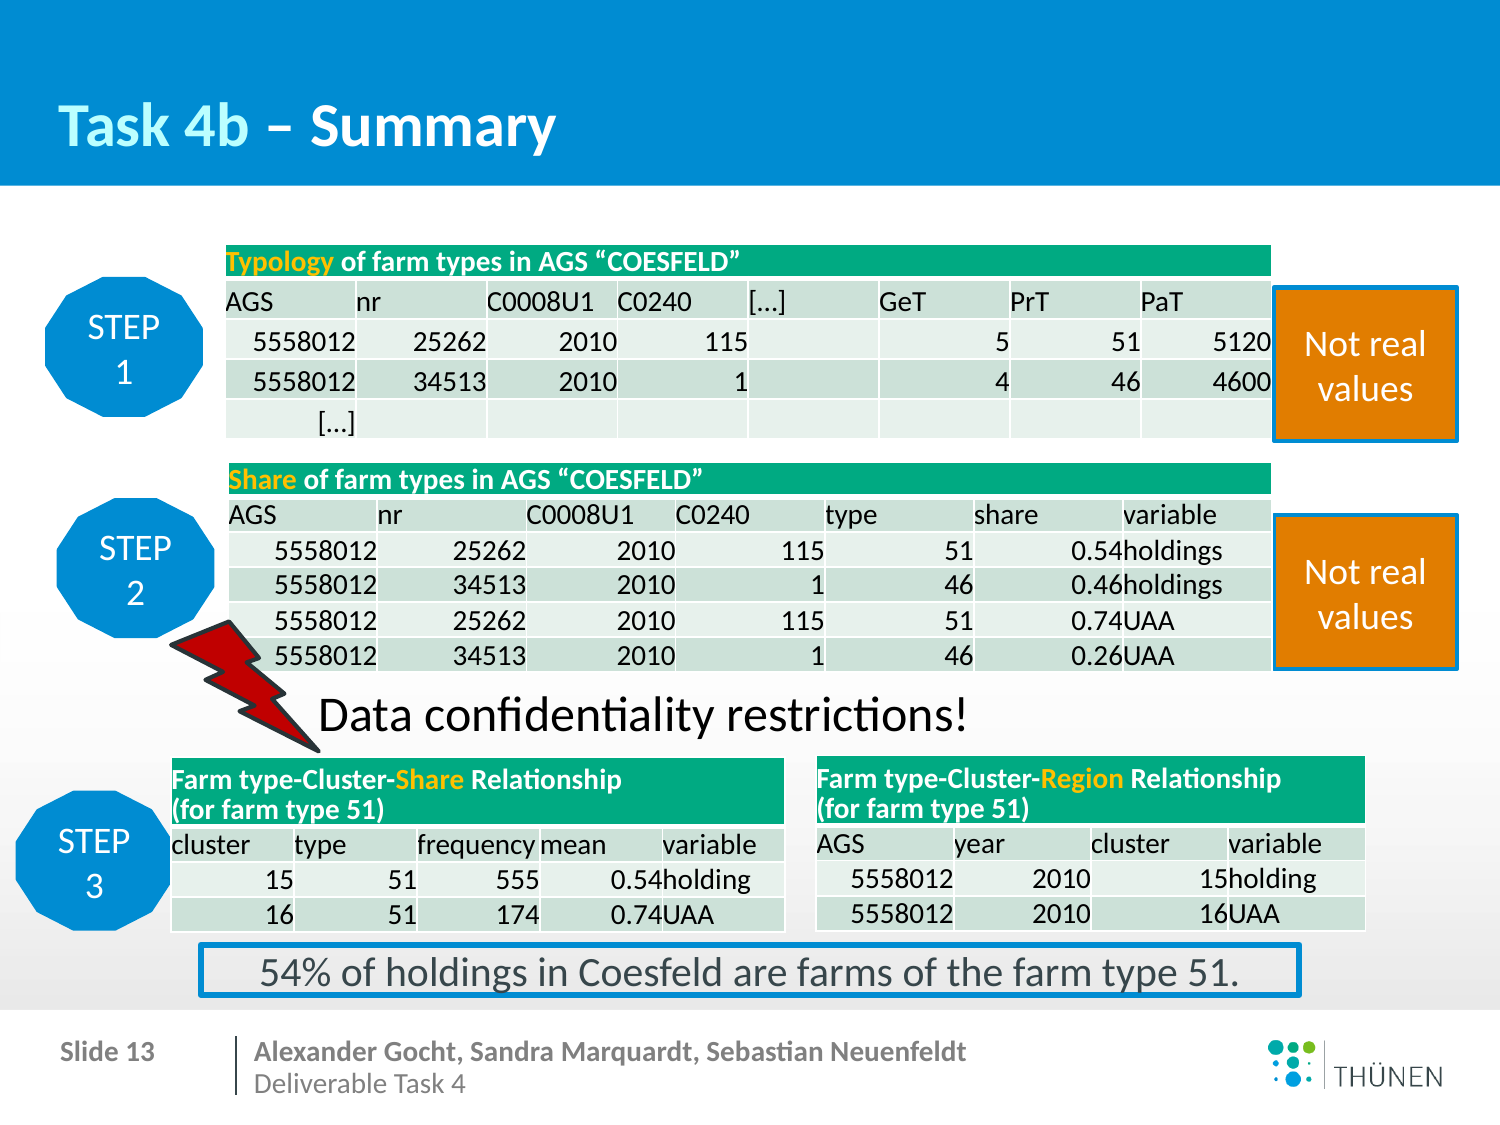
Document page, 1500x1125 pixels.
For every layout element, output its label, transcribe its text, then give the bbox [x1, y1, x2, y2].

table_cell 15 [1092, 861, 1227, 895]
table_cell frequency [418, 829, 539, 861]
table_cell 1 [676, 638, 824, 671]
table_cell variable [1124, 500, 1271, 531]
table_cell 5558012 [817, 897, 953, 930]
table_cell […] [226, 400, 355, 438]
table_cell 0.54 [541, 863, 662, 896]
table_cell 2010 [527, 603, 675, 636]
table_header Typology of farm types in AGS “COESFELD” [226, 245, 1271, 276]
table_cell 115 [618, 320, 747, 358]
table_cell [749, 360, 878, 398]
table_cell 1 [618, 360, 747, 398]
table_cell AGS [226, 281, 355, 318]
table_cell 115 [676, 603, 824, 636]
picture [0, 186, 1500, 1009]
title Task 4b – Summary [59, 0, 1441, 160]
table_cell cluster [1092, 828, 1227, 860]
table_cell 15 [172, 863, 293, 896]
table_cell 34513 [357, 360, 486, 398]
table_cell PrT [1011, 281, 1140, 318]
table_cell nr [357, 281, 486, 318]
picture [1249, 1021, 1460, 1106]
table_cell 0.74 [541, 898, 662, 931]
table_cell 5558012 [247, 638, 376, 671]
table_cell 0.46 [975, 568, 1122, 601]
table_cell [1011, 400, 1140, 438]
table_cell 5558012 [229, 603, 376, 636]
table_cell type [295, 829, 416, 861]
table_cell 34513 [378, 568, 526, 601]
table_cell [749, 320, 878, 358]
text_box Data confidentiality restrictions! [318, 691, 1199, 817]
table_cell 115 [676, 533, 824, 566]
table_header Share of farm types in AGS “COESFELD” [229, 463, 1271, 494]
table_cell 2010 [488, 360, 617, 398]
table_cell 0.54 [975, 533, 1122, 566]
table_cell variable [1229, 828, 1365, 860]
text_box 54% of holdings in Coesfeld are farms of the farm type 51. [200, 944, 1300, 995]
table_cell 5558012 [226, 320, 355, 358]
table_cell 51 [826, 533, 973, 566]
table_cell variable [663, 829, 784, 861]
table_cell type [826, 500, 973, 531]
table_cell UAA [1229, 897, 1365, 930]
text_box Not real values [1273, 513, 1459, 671]
table_cell [618, 400, 747, 438]
table_cell 555 [418, 863, 539, 896]
table_cell 2010 [527, 638, 675, 671]
list [35, 671, 1412, 941]
table_cell 46 [826, 638, 973, 671]
table_cell 25262 [378, 533, 526, 566]
table_cell 34513 [378, 638, 526, 671]
table_cell GeT [880, 281, 1009, 318]
table_cell 51 [295, 898, 416, 931]
table_cell C0240 [676, 500, 824, 531]
table_cell 0.26 [975, 638, 1122, 671]
table_cell 2010 [488, 320, 617, 358]
text_box STEP 2 [56, 498, 215, 639]
table_cell UAA [1124, 603, 1271, 636]
table_cell nr [378, 500, 526, 531]
table_cell 5558012 [229, 533, 376, 566]
text_box STEP 1 [45, 276, 203, 417]
table_cell cluster [172, 829, 293, 861]
table_cell 4600 [1142, 360, 1271, 398]
table_cell 46 [1011, 360, 1140, 398]
table_cell C0008U1 [527, 500, 675, 531]
text_box [169, 619, 321, 754]
table_cell 51 [826, 603, 973, 636]
table_cell 4 [880, 360, 1009, 398]
table_cell 2010 [527, 533, 675, 566]
table_cell 51 [295, 863, 416, 896]
table_cell UAA [663, 898, 784, 931]
table_cell [488, 400, 617, 438]
table_cell 16 [172, 898, 293, 931]
table_header Farm type-Cluster-Region Relationship (for farm type 51) [817, 756, 1365, 823]
table_cell AGS [229, 500, 376, 531]
table_cell 5558012 [226, 360, 355, 398]
table_cell 5 [880, 320, 1009, 358]
list [35, 172, 1412, 835]
table_cell 46 [826, 568, 973, 601]
table_cell PaT [1142, 281, 1271, 318]
table_cell AGS [817, 828, 953, 860]
table_cell year [955, 828, 1090, 860]
table_cell holdings [1124, 568, 1271, 601]
table_cell mean [541, 829, 662, 861]
table_cell 2010 [955, 861, 1090, 895]
table_cell holding [1229, 861, 1365, 895]
table_cell […] [749, 281, 878, 318]
table_cell share [975, 500, 1122, 531]
table_cell 16 [1092, 897, 1227, 930]
table_cell 25262 [357, 320, 486, 358]
table_cell 2010 [955, 897, 1090, 930]
table_cell [880, 400, 1009, 438]
table_cell 0.74 [975, 603, 1122, 636]
table_cell 5558012 [817, 861, 953, 895]
table_cell [357, 400, 486, 438]
table_cell UAA [1124, 638, 1271, 671]
table_cell C0240 [618, 281, 747, 318]
text_box Not real values [1272, 285, 1459, 443]
table_cell 1 [676, 568, 824, 601]
table_cell [1142, 400, 1271, 438]
table_cell 5120 [1142, 320, 1271, 358]
table_cell 2010 [527, 568, 675, 601]
table_cell holding [663, 863, 784, 896]
table_cell 25262 [378, 603, 526, 636]
table_cell 51 [1011, 320, 1140, 358]
table_cell 174 [418, 898, 539, 931]
table_header Farm type-Cluster-Share Relationship (for farm type 51) [172, 758, 784, 824]
text_box STEP3 [15, 790, 170, 931]
table_cell 5558012 [229, 568, 376, 601]
table_cell C0008U1 [488, 281, 617, 318]
table_cell [749, 400, 878, 438]
table_cell holdings [1124, 533, 1271, 566]
